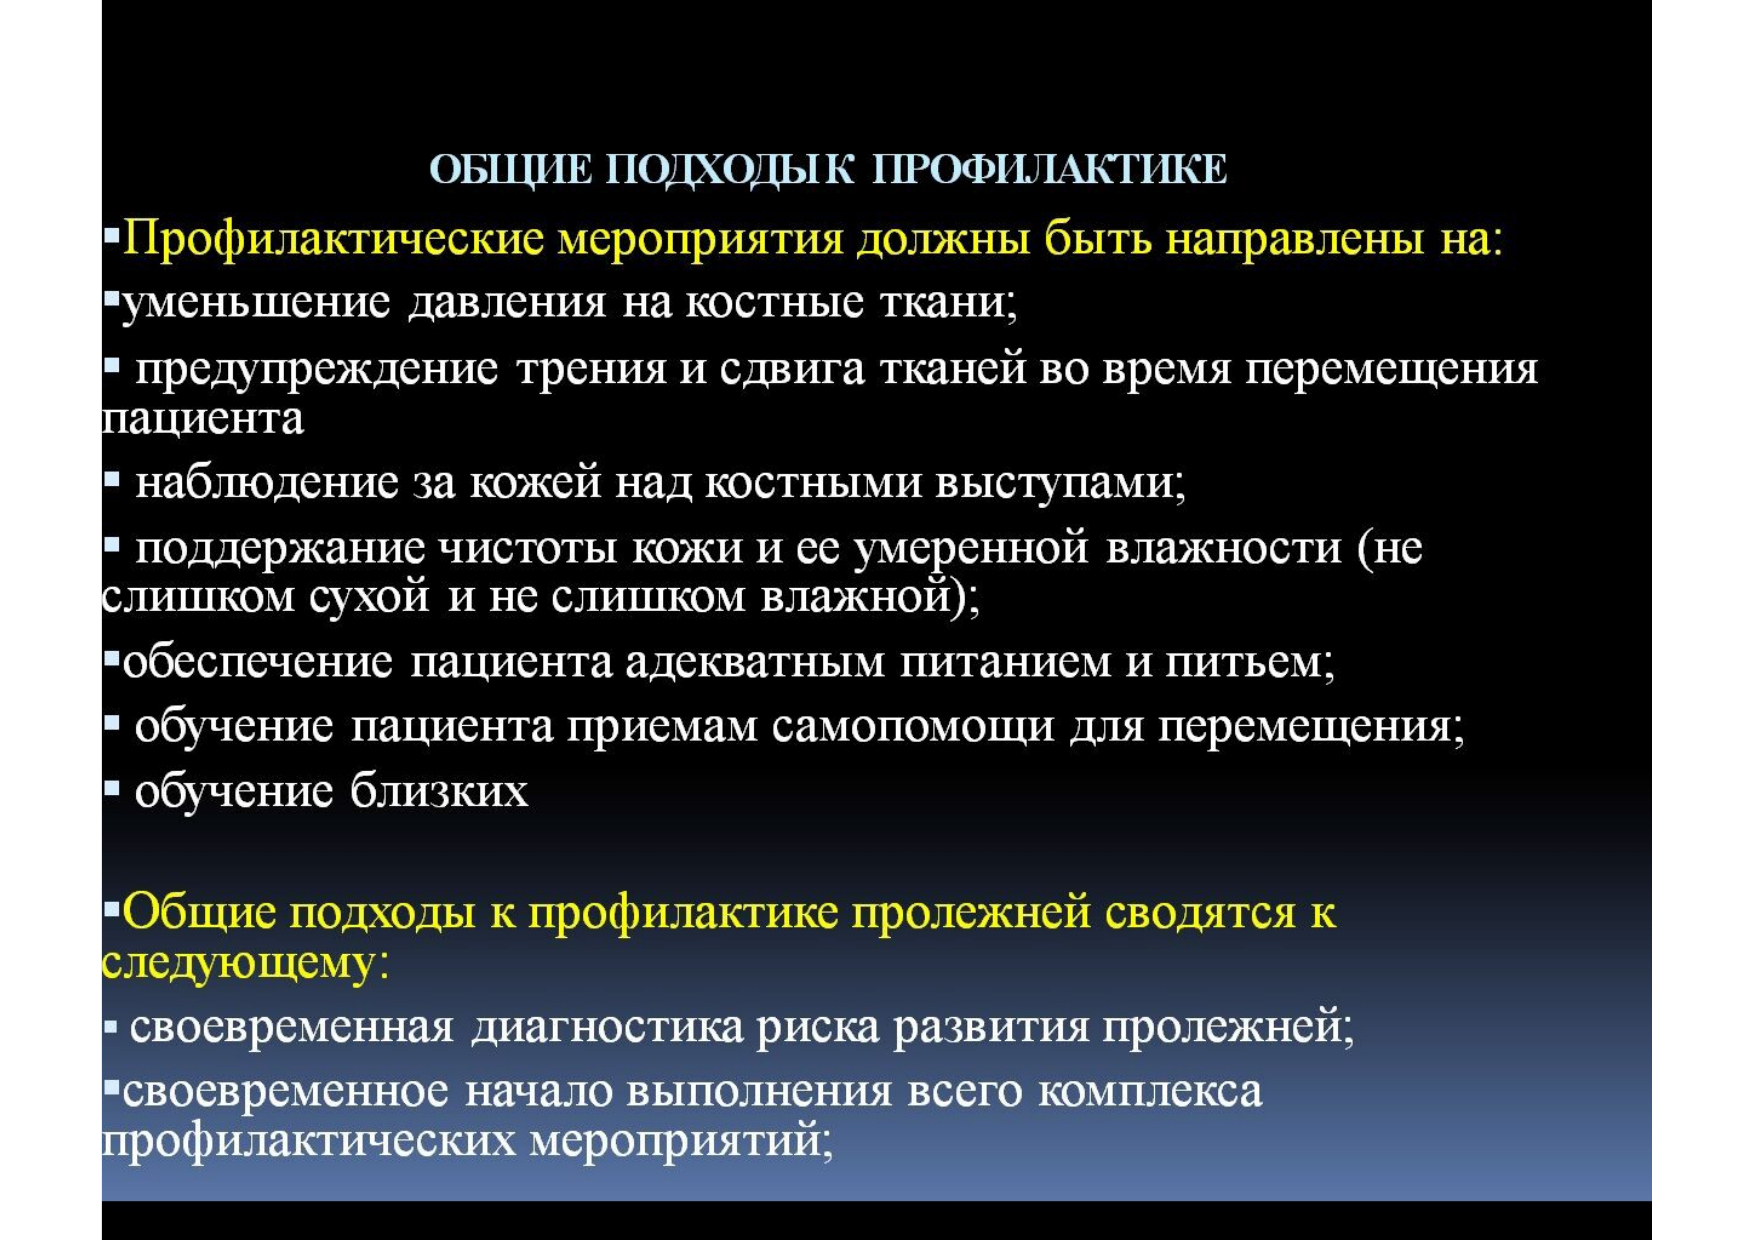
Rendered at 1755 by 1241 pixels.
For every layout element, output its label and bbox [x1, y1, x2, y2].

text_box [101, 0, 1652, 1241]
